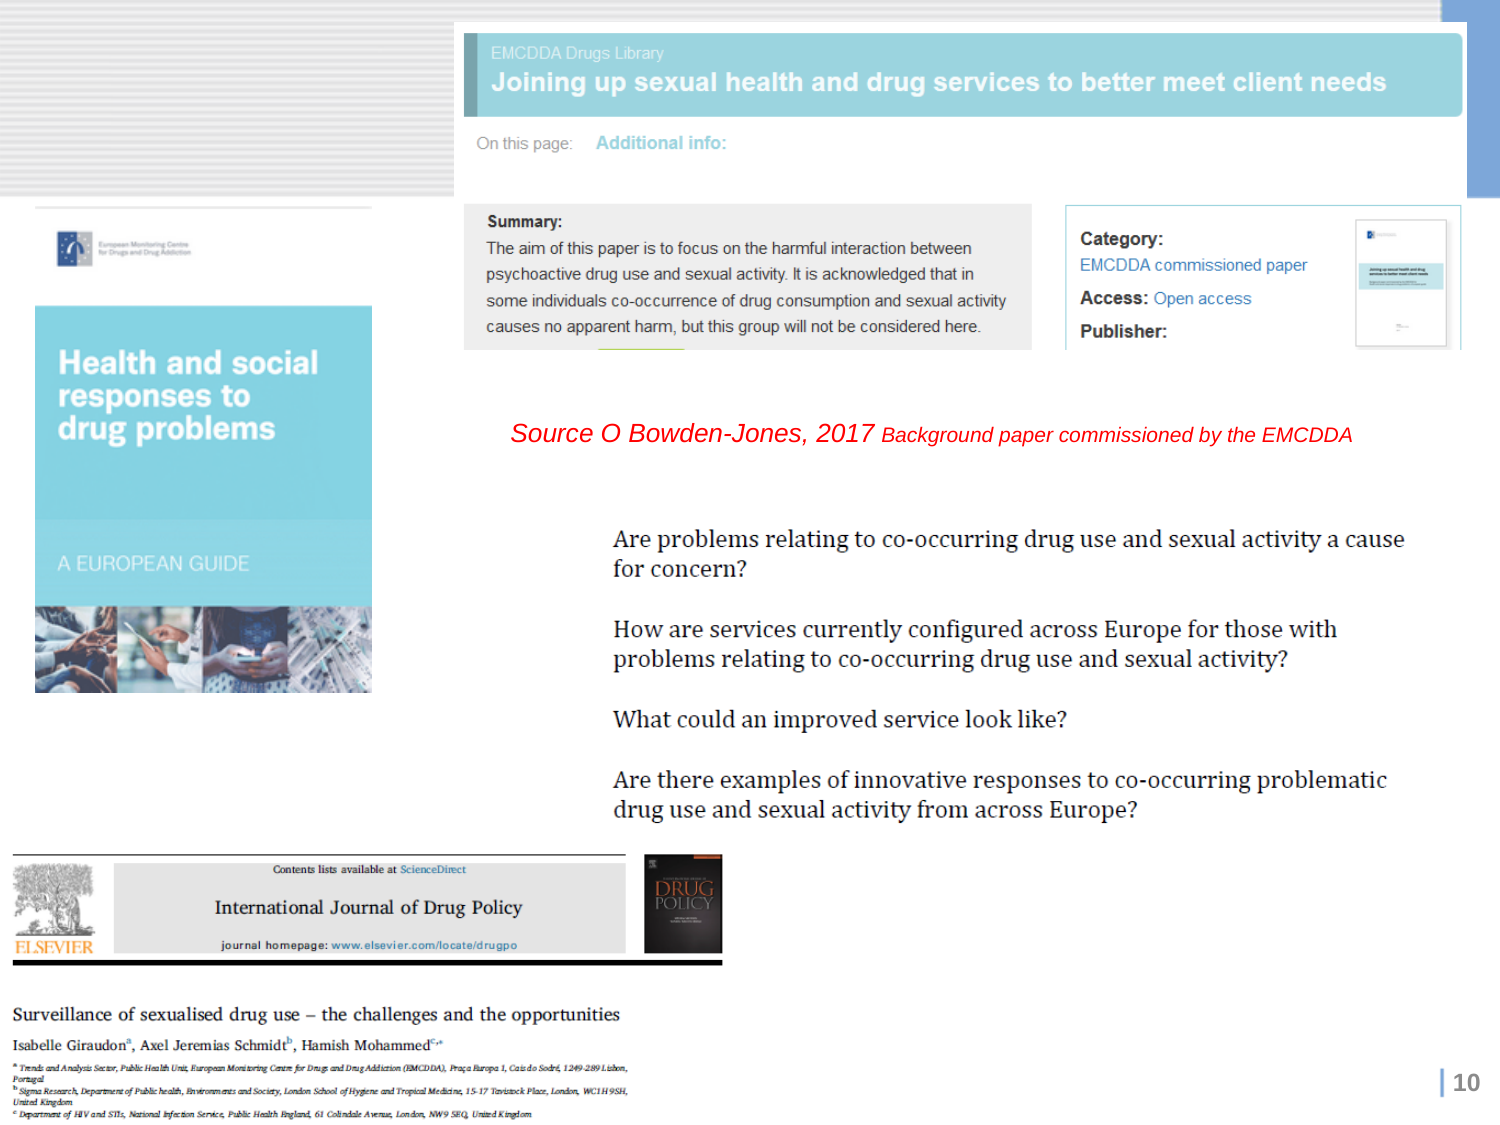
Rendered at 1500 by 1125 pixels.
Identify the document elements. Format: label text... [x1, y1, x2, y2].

picture [0, 0, 1500, 1125]
slide_number 10 [1437, 1051, 1500, 1112]
text_box Source O Bowden-Jones, 2017 Background paper commissioned by the EMCDDA [495, 408, 1433, 457]
